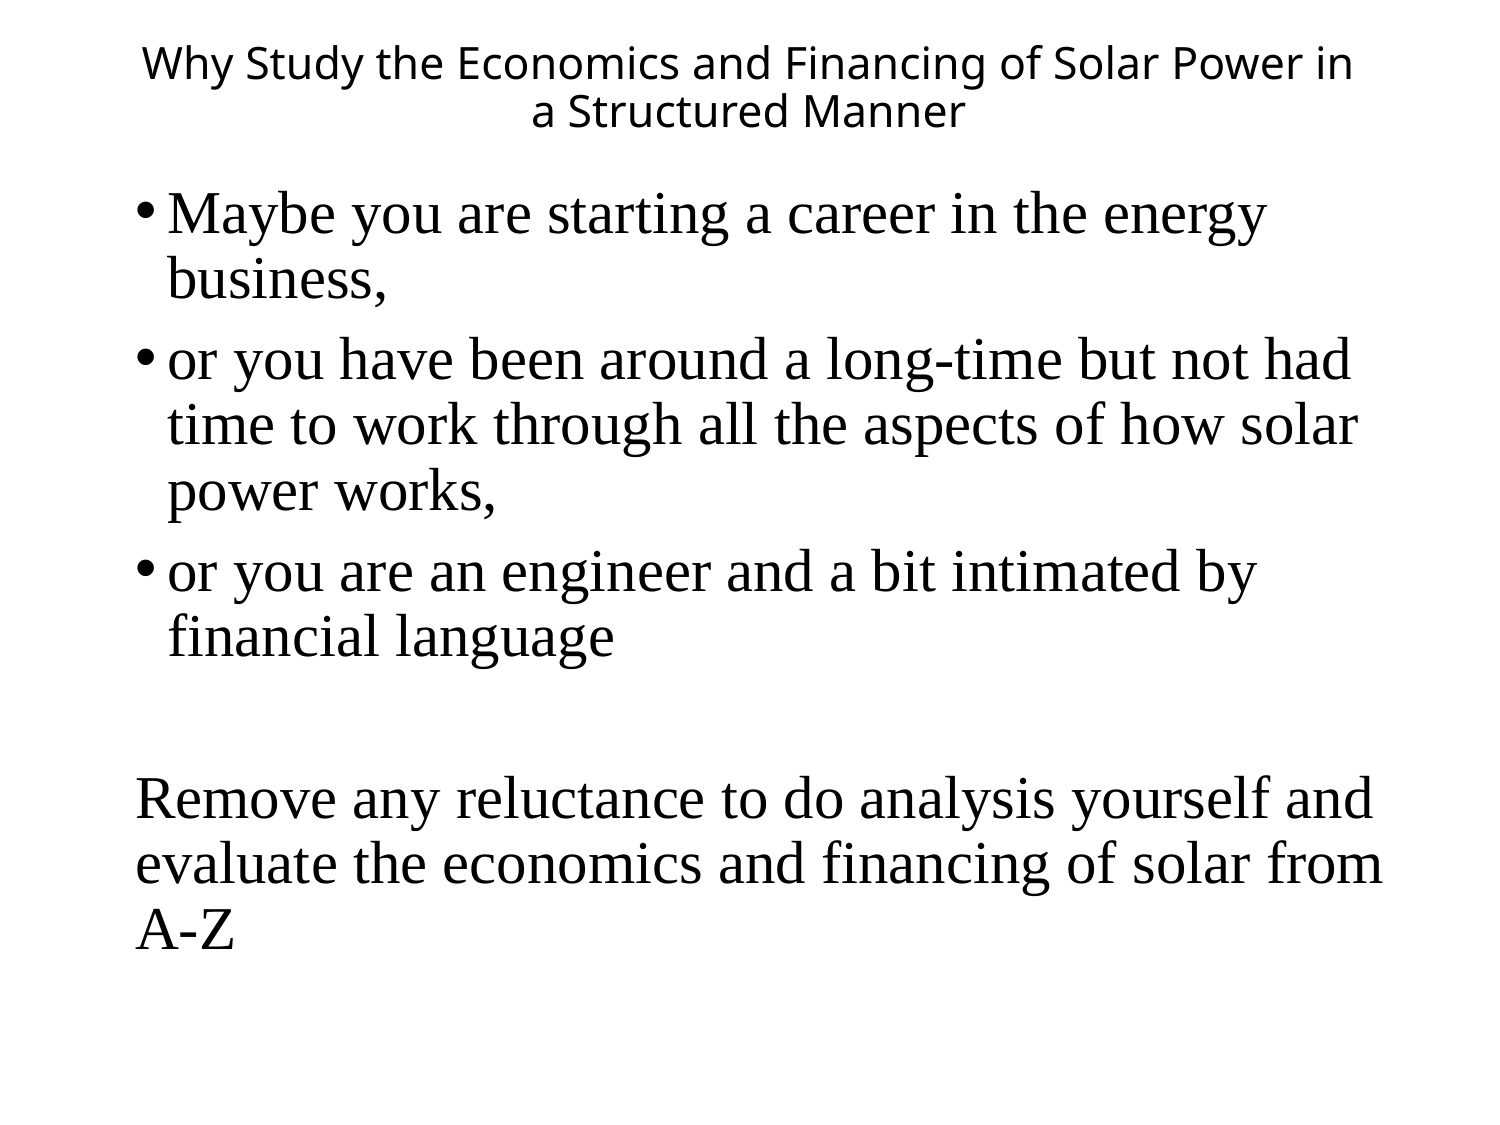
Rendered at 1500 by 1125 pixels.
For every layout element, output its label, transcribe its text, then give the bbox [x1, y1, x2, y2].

title Why Study the Economics and Financing of Solar Power in a Structured Manner [120, 32, 1378, 146]
list Maybe you are starting a career in the energy business, or you have been around a long-time but not had time to work through all the aspects of how solar power works, or you are an engineer and a bit intimated by financial language Remove any reluctance to do analysis yourself and evaluate the economics and financing of solar from A-Z [120, 173, 1417, 980]
